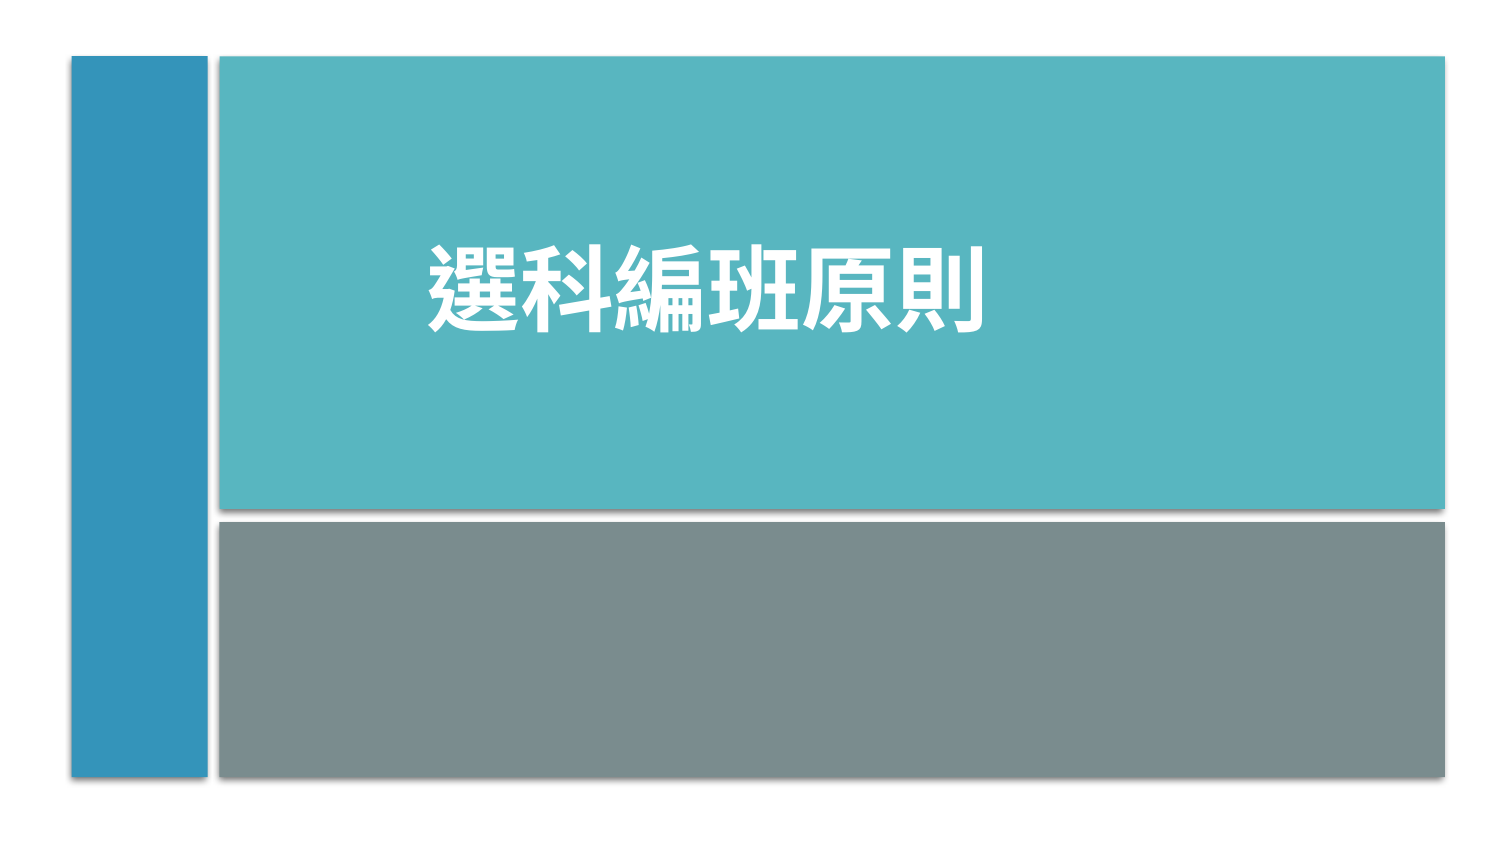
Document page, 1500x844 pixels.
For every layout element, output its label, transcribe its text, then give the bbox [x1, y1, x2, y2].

title 選科編班原則 [241, 82, 1174, 492]
text_box [218, 55, 1446, 510]
text_box [218, 521, 1446, 778]
text_box [0, 0, 1500, 844]
text_box [70, 55, 209, 778]
